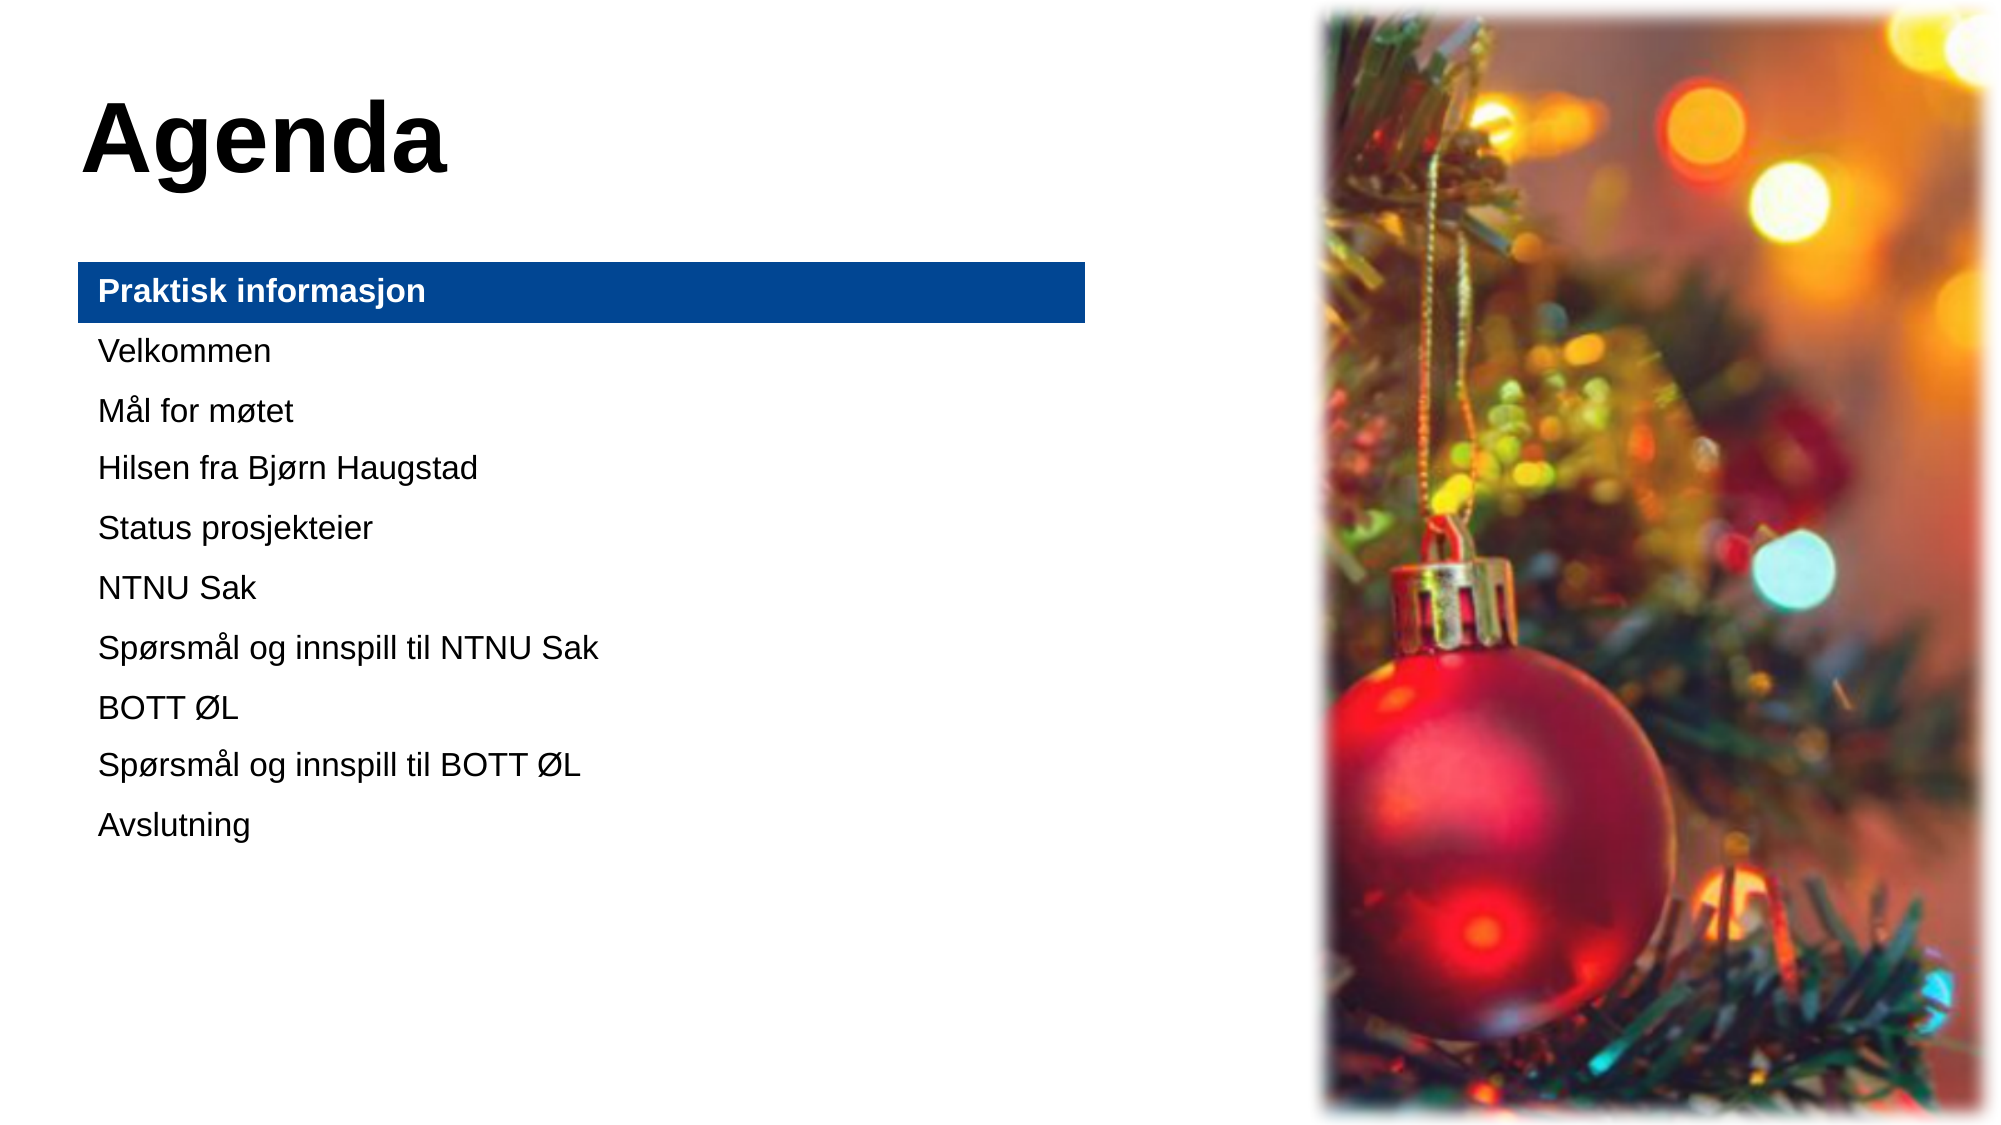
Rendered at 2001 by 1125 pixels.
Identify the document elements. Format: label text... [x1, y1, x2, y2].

table_cell Spørsmål og innspill til NTNU Sak [78, 620, 1085, 680]
table_cell Status prosjekteier [78, 500, 1085, 560]
table_cell NTNU Sak [78, 560, 1085, 620]
table_cell Hilsen fra Bjørn Haugstad [78, 440, 1085, 500]
table_header Praktisk informasjon [78, 262, 1085, 323]
title Agenda [65, 65, 1302, 208]
table_cell Velkommen [78, 323, 1085, 383]
table_cell BOTT ØL [78, 680, 1085, 737]
table_cell Spørsmål og innspill til BOTT ØL [78, 737, 1085, 797]
table_cell Avslutning [78, 797, 1085, 857]
picture [1307, 0, 2000, 1125]
table_cell Mål for møtet [78, 383, 1085, 440]
